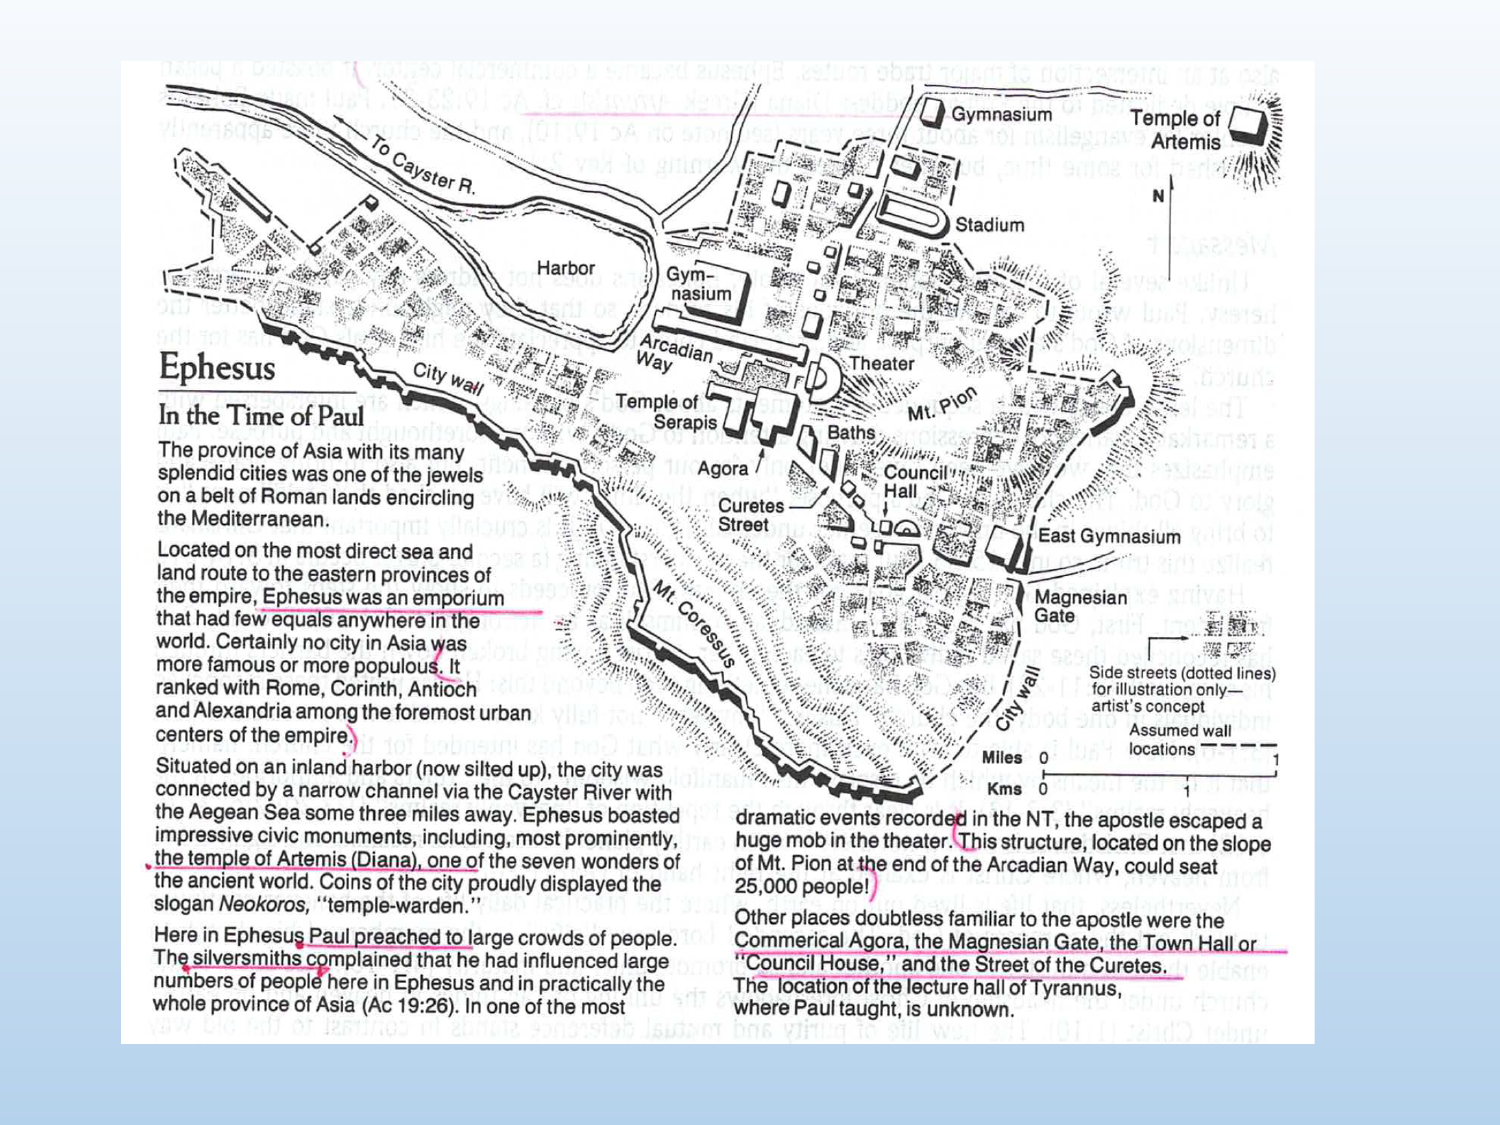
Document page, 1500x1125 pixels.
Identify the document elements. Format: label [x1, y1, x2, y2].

picture [120, 61, 1315, 1044]
